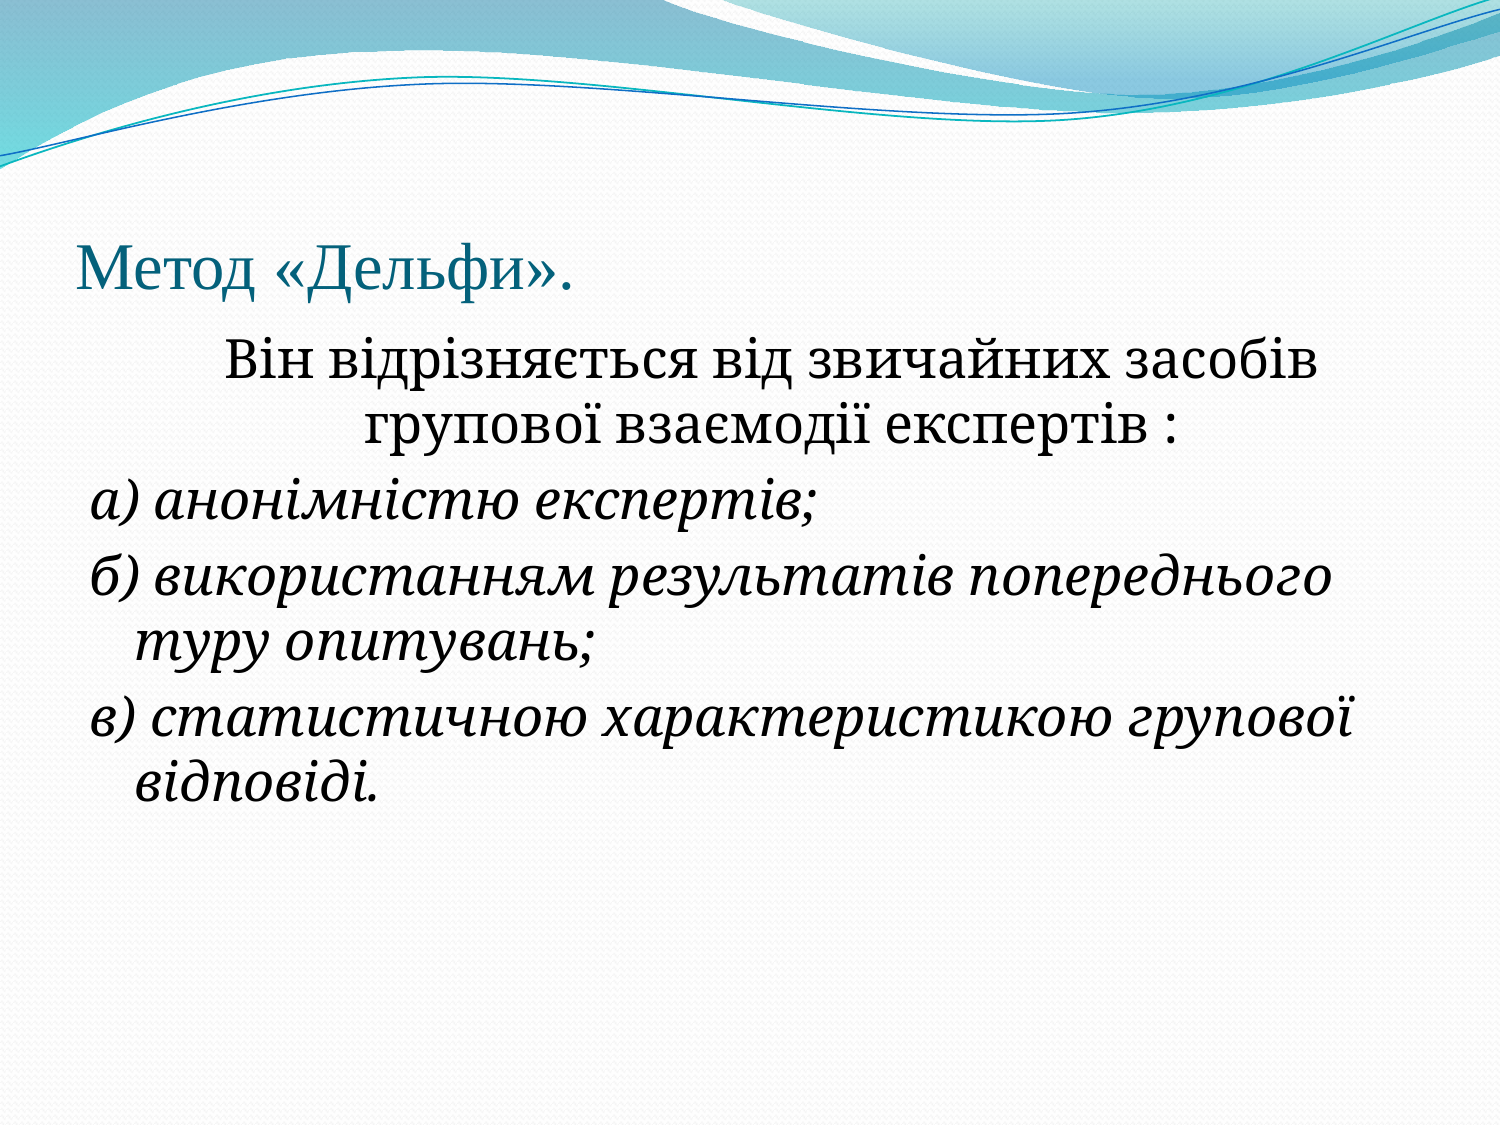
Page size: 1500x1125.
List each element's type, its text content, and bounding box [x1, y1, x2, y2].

title Метод «Дельфи». [75, 115, 1425, 303]
list Він відрізняється від звичайних засобів групової взаємодії експертів : а) анонімністю експертів; б) використанням результатів попереднього туру опитувань; в) статистичною характеристикою групової відповіді. [75, 317, 1425, 1038]
